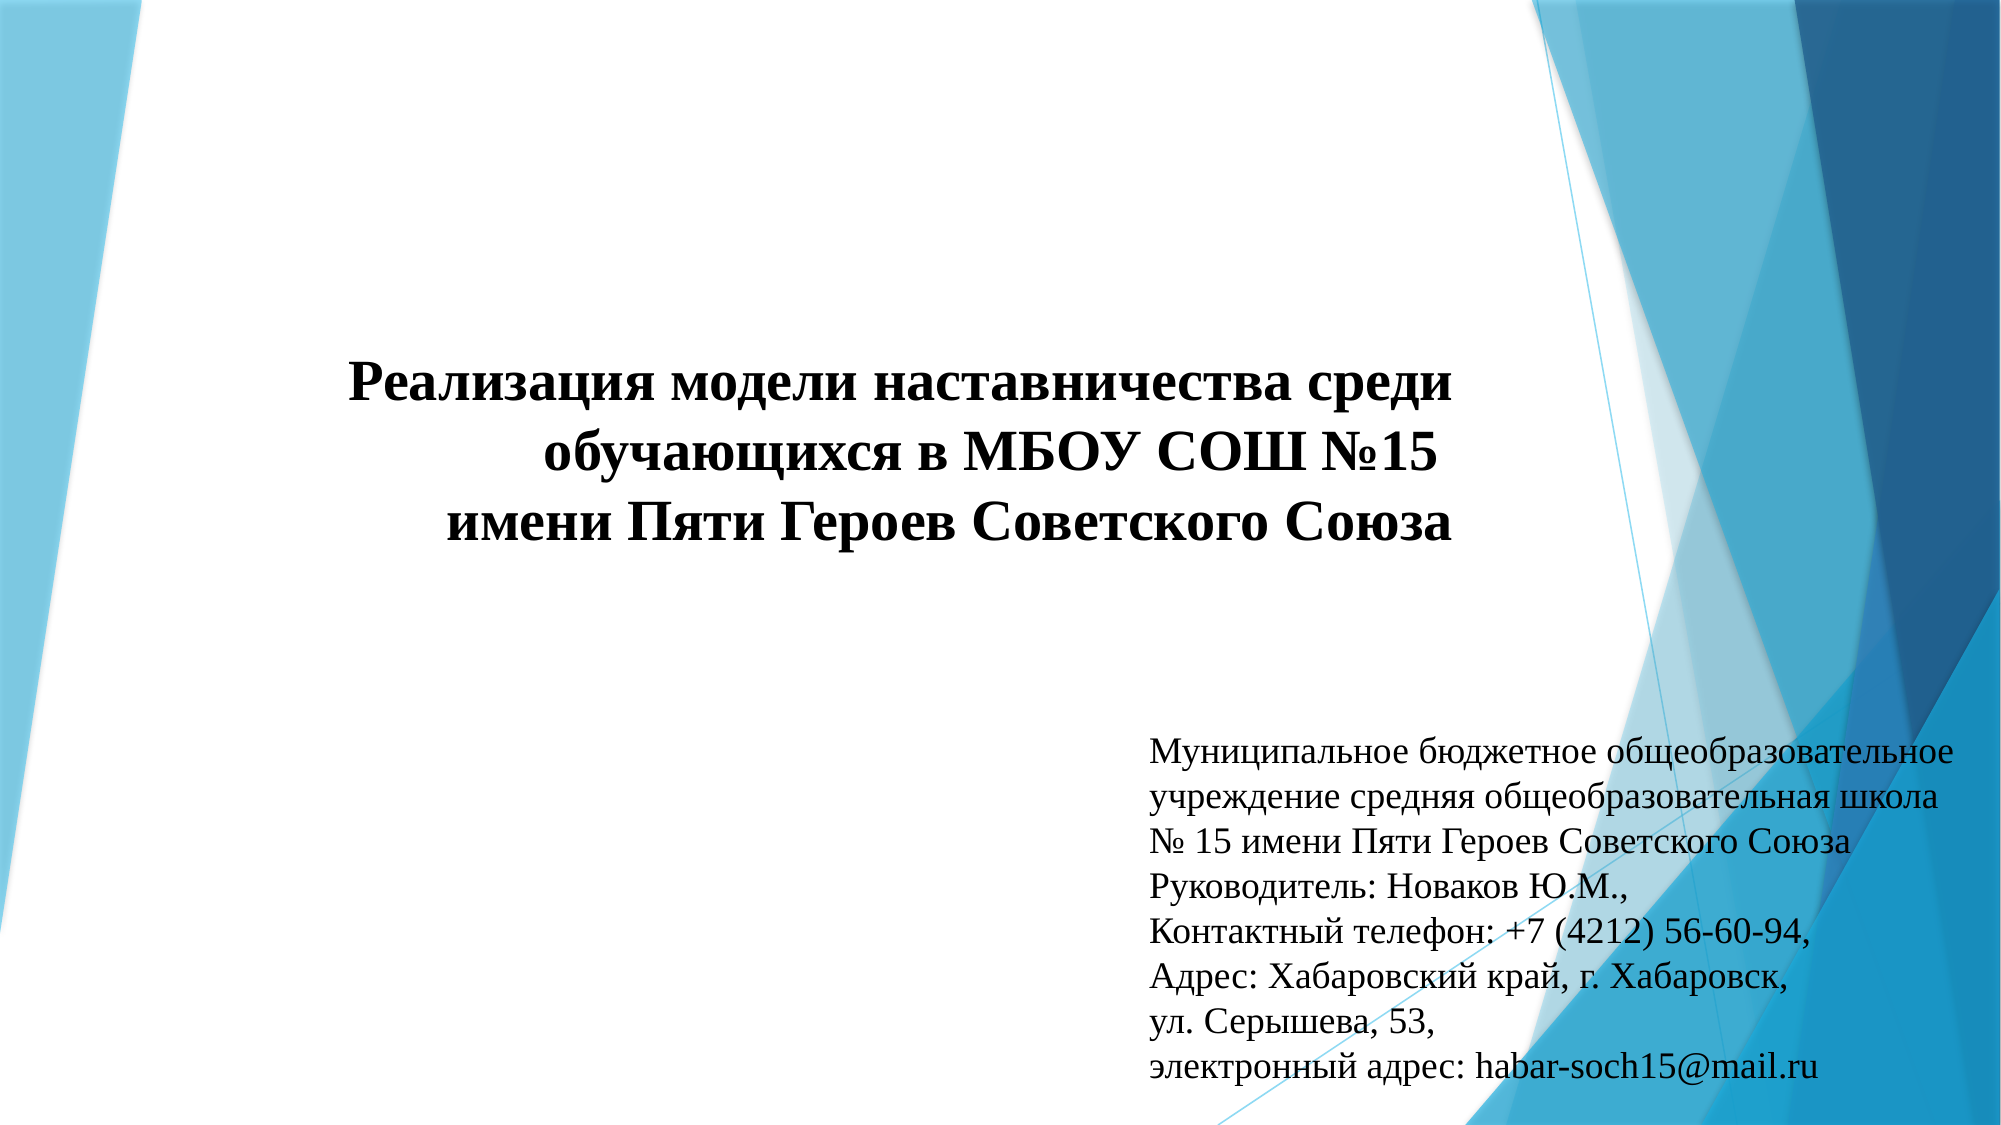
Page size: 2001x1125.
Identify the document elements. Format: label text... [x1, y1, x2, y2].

title Реализация модели наставничества среди обучающихся в МБОУ СОШ №15 имени Пяти Героев Советского Союза [217, 251, 1469, 630]
text_box Муниципальное бюджетное общеобразовательное учреждение средняя общеобразовательная школа № 15 имени Пяти Героев Советского Союза Руководитель: Новаков Ю.М., Контактный телефон: +7 (4212) 56-60-94, Адрес: Хабаровский край, г. Хабаровск, ул. Серышева, 53, электронный адрес: habar-soch15@mail.ru [1134, 718, 2000, 1125]
